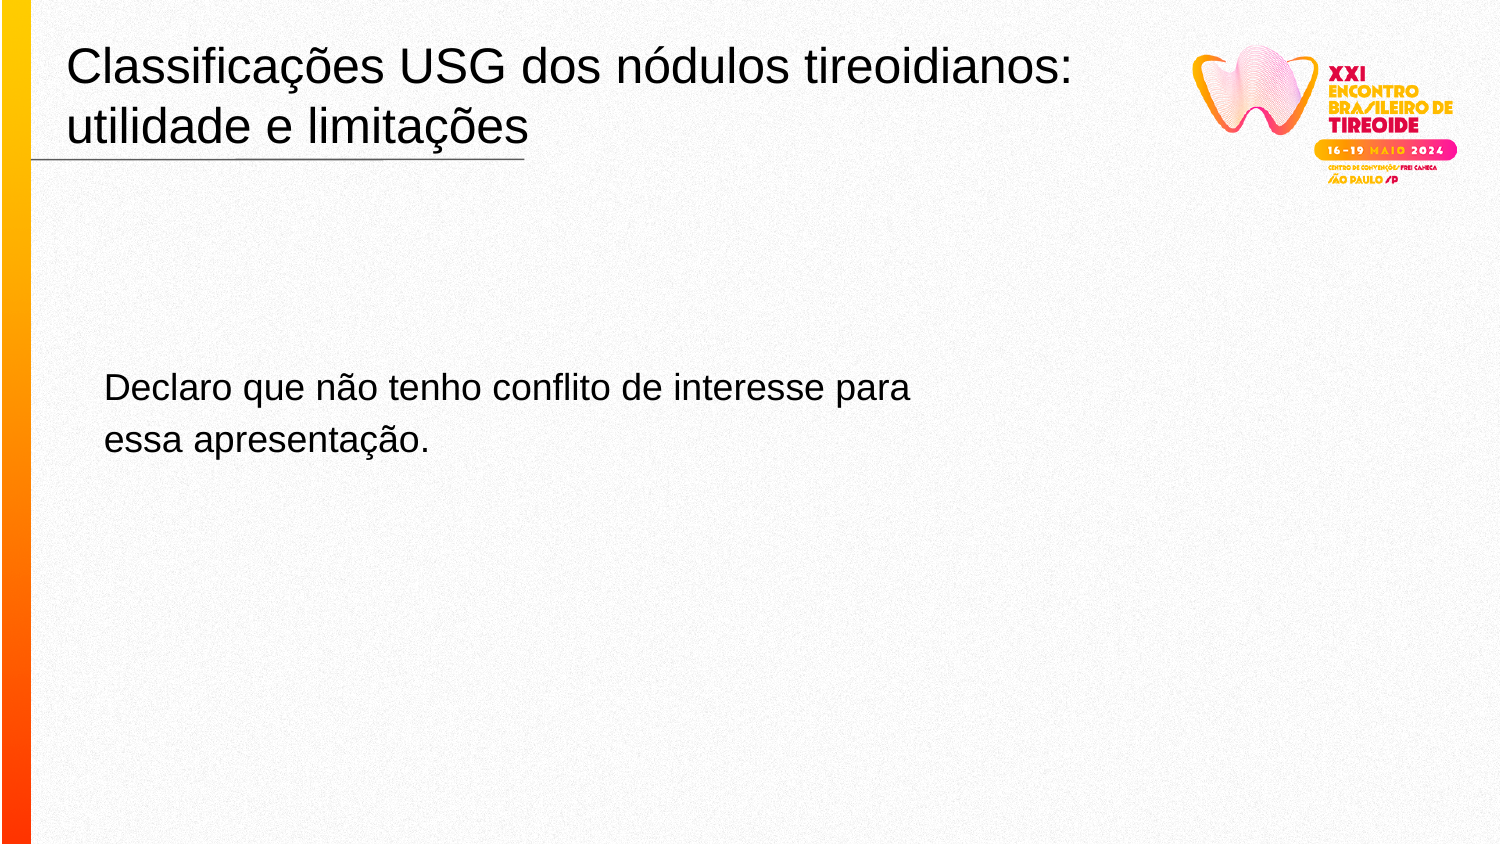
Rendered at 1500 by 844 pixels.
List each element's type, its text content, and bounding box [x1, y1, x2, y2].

list Declaro que não tenho conflito de interesse para essa apresentação. [88, 341, 961, 503]
picture [0, 0, 1500, 844]
text_box Classificações USG dos nódulos tireoidianos: utilidade e limitações [51, 18, 1129, 126]
